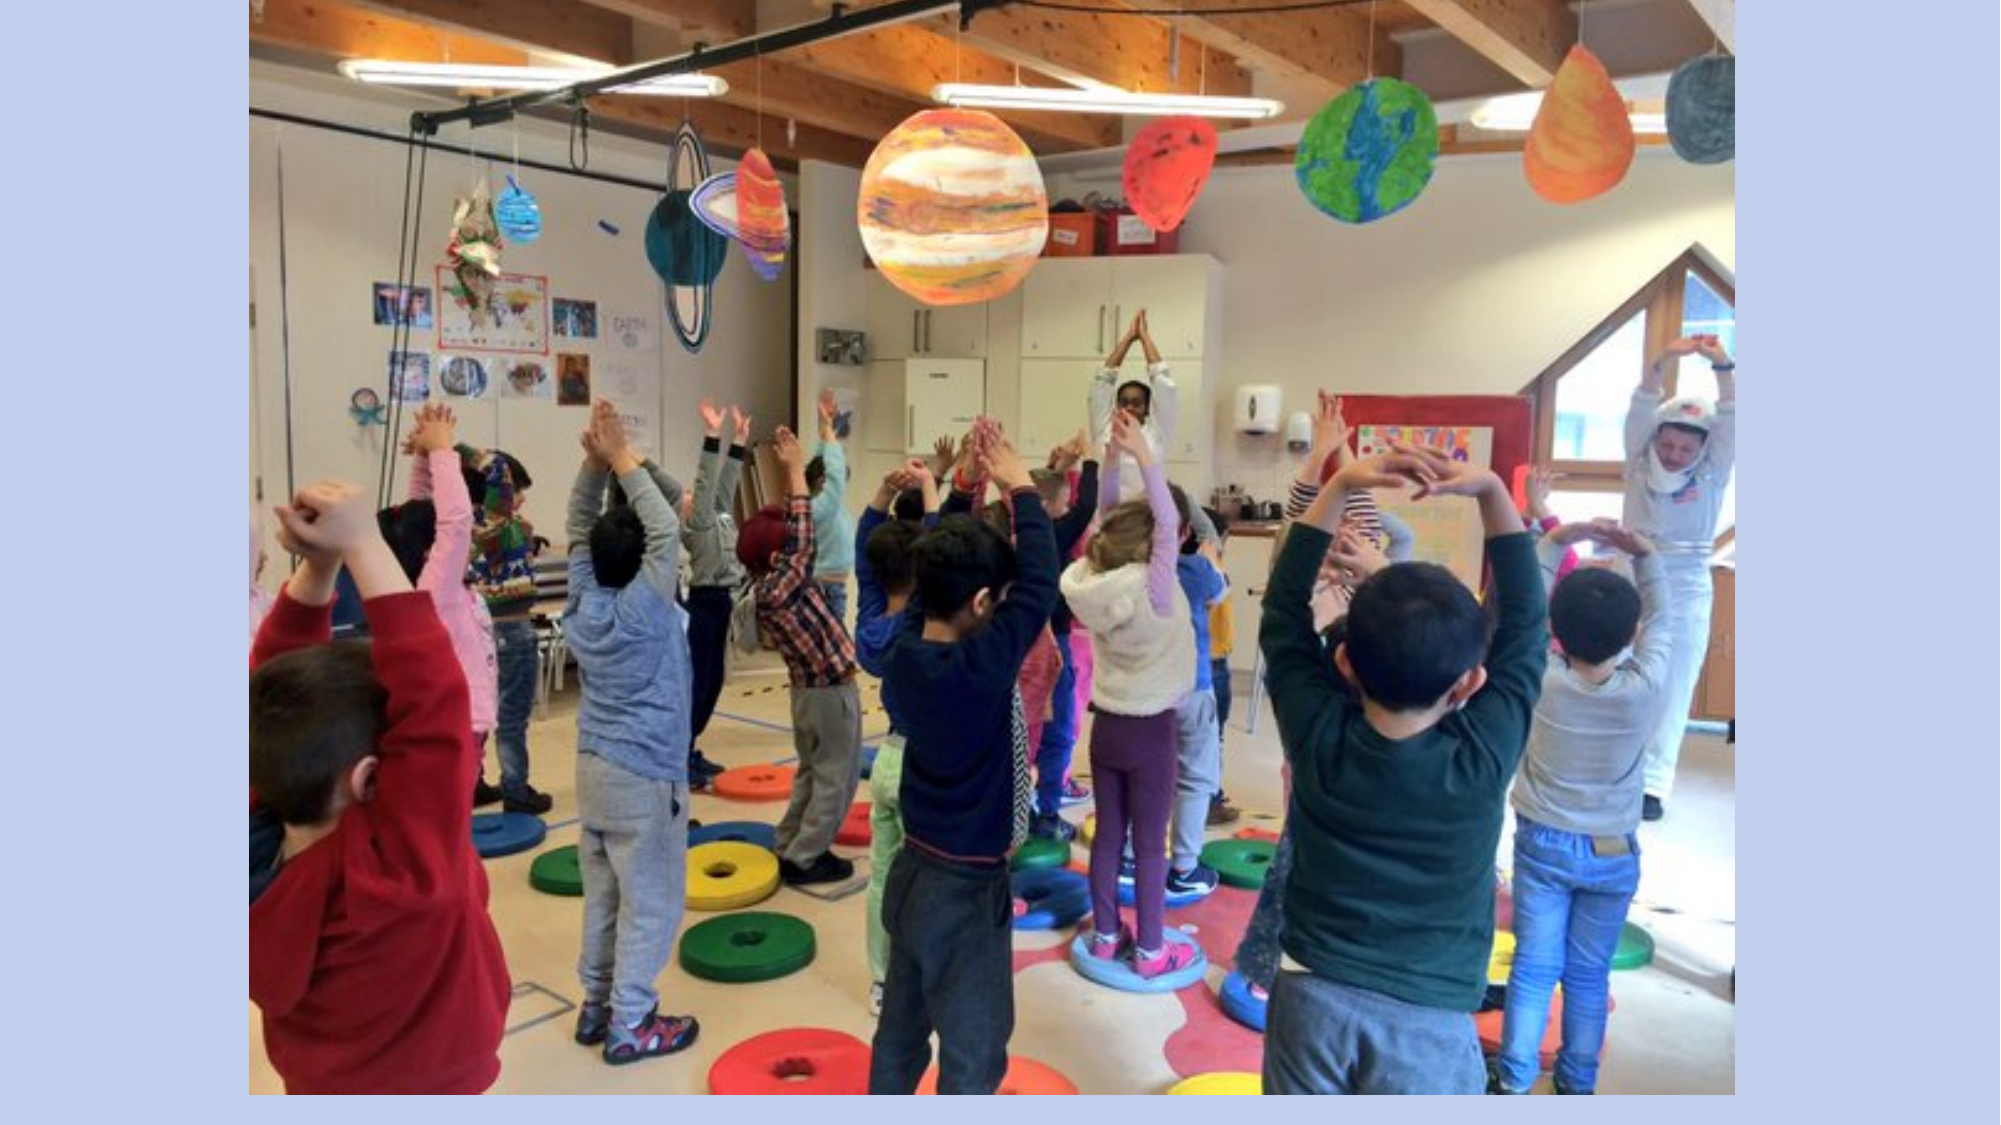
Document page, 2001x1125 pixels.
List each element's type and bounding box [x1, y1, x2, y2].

list [249, 0, 1735, 1095]
